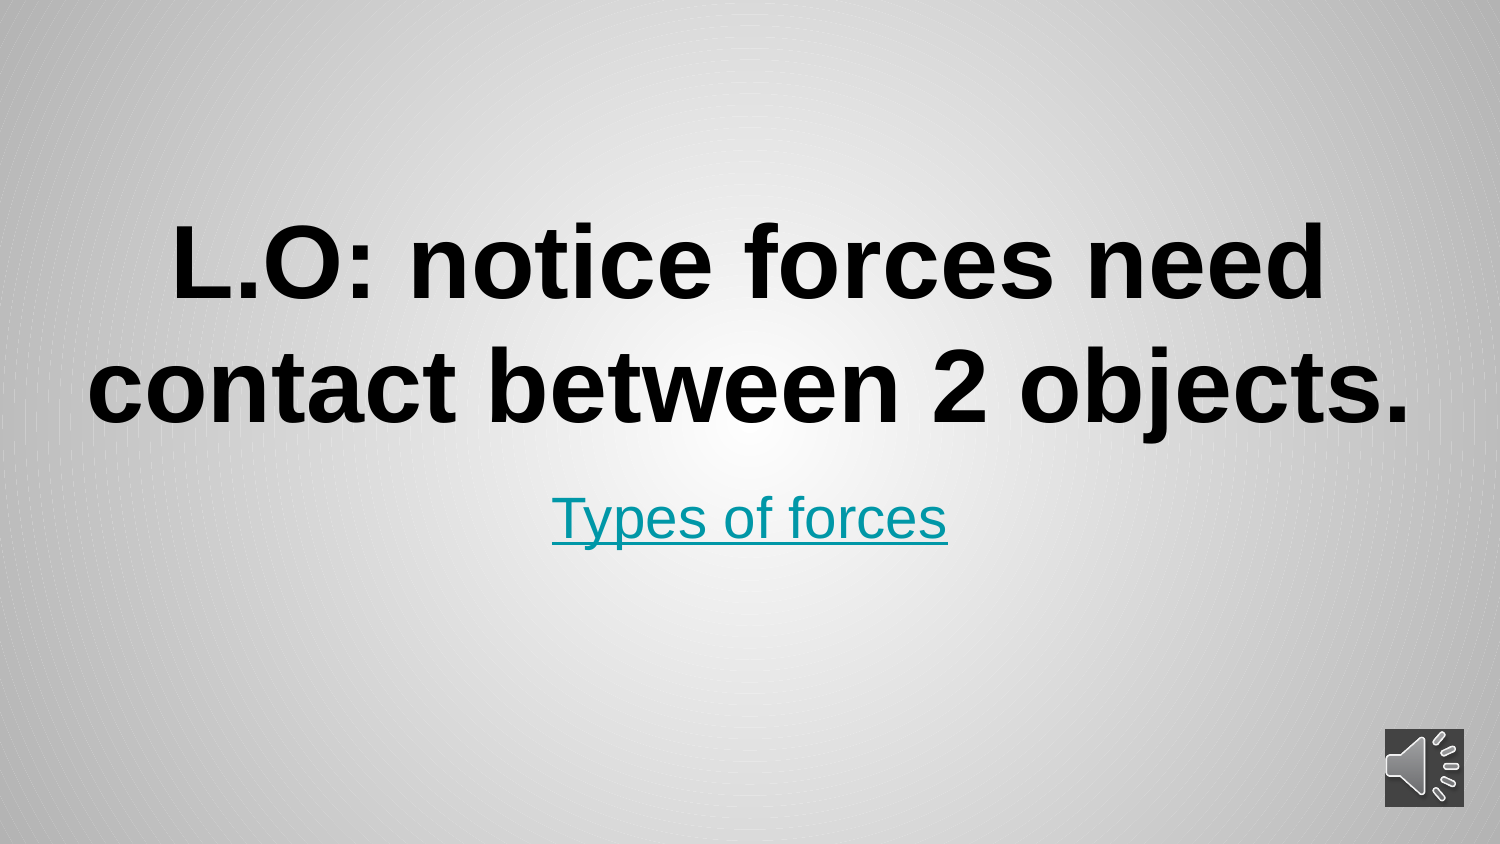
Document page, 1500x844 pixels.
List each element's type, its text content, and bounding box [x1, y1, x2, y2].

picture [1384, 728, 1465, 809]
subtitle Types of forces [51, 464, 1449, 595]
title L.O: notice forces need contact between 2 objects. [51, 122, 1449, 459]
